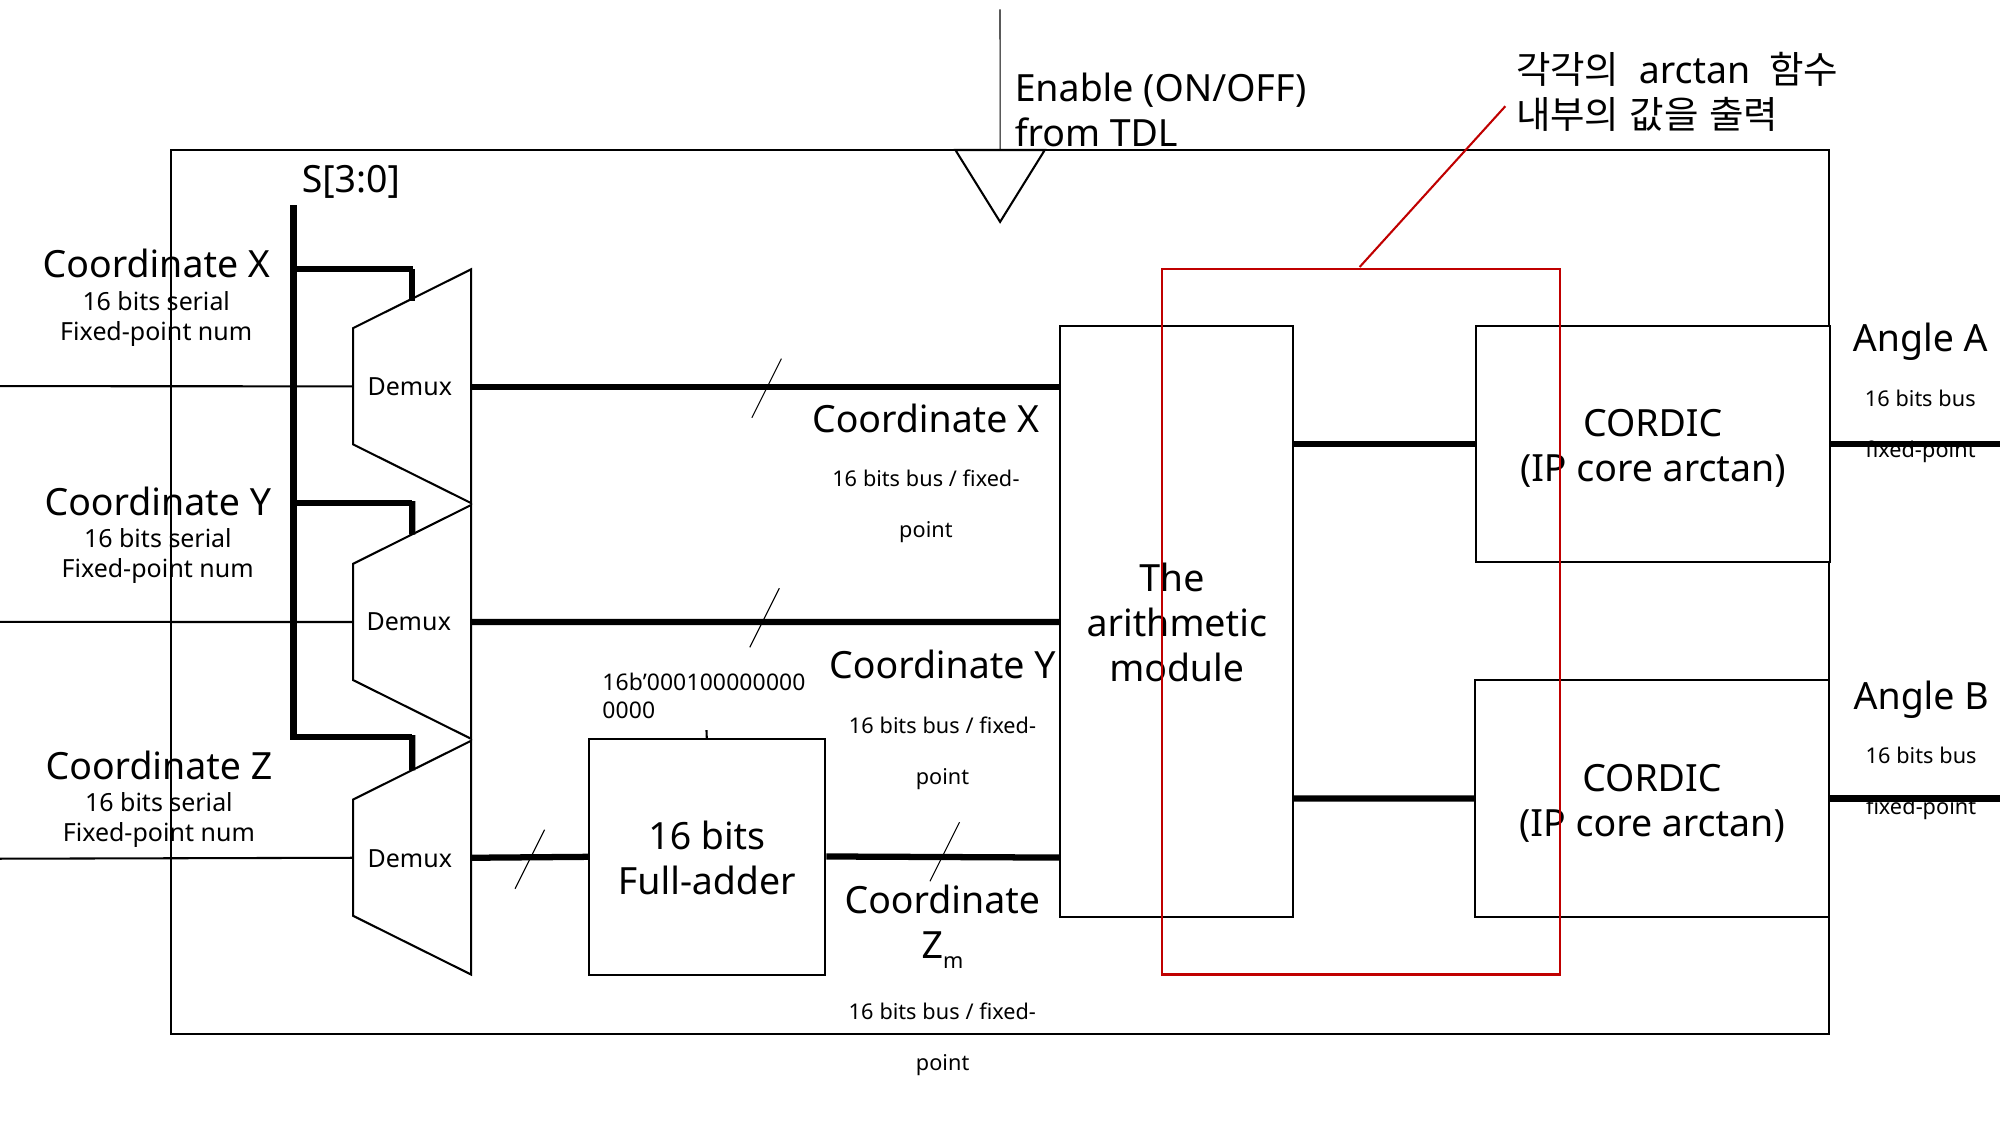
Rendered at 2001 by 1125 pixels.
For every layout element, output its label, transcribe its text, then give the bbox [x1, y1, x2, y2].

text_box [929, 822, 960, 882]
text_box Coordinate X 16 bits serial Fixed-point num [21, 232, 170, 353]
text_box Enable (ON/OFF) from TDL [999, 56, 1357, 161]
text_box Coordinate Zm 16 bits bus / fixed-point [808, 1035, 1077, 1082]
text_box Angle A 16 bits bus fixed-point [1786, 306, 2000, 469]
text_box [1161, 109, 1561, 976]
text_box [749, 588, 780, 648]
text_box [515, 829, 545, 889]
text_box Angle B 16 bits bus fixed-point [1786, 664, 2000, 827]
text_box CORDIC (IP core arctan) [1561, 679, 1830, 918]
text_box [953, 148, 1040, 224]
text_box CORDIC (IP core arctan) [1561, 325, 1831, 563]
text_box The arithmetic module [1059, 325, 1161, 918]
text_box Coordinate Y 16 bits serial Fixed-point num [23, 470, 170, 591]
text_box Coordinate Z 16 bits serial Fixed-point num [24, 734, 170, 855]
text_box 각각의 arctan 함수 내부의 값을 출력 [1501, 38, 1874, 144]
text_box 16b’0001000000000000 [587, 660, 826, 731]
text_box [170, 149, 1830, 1035]
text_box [751, 358, 782, 418]
